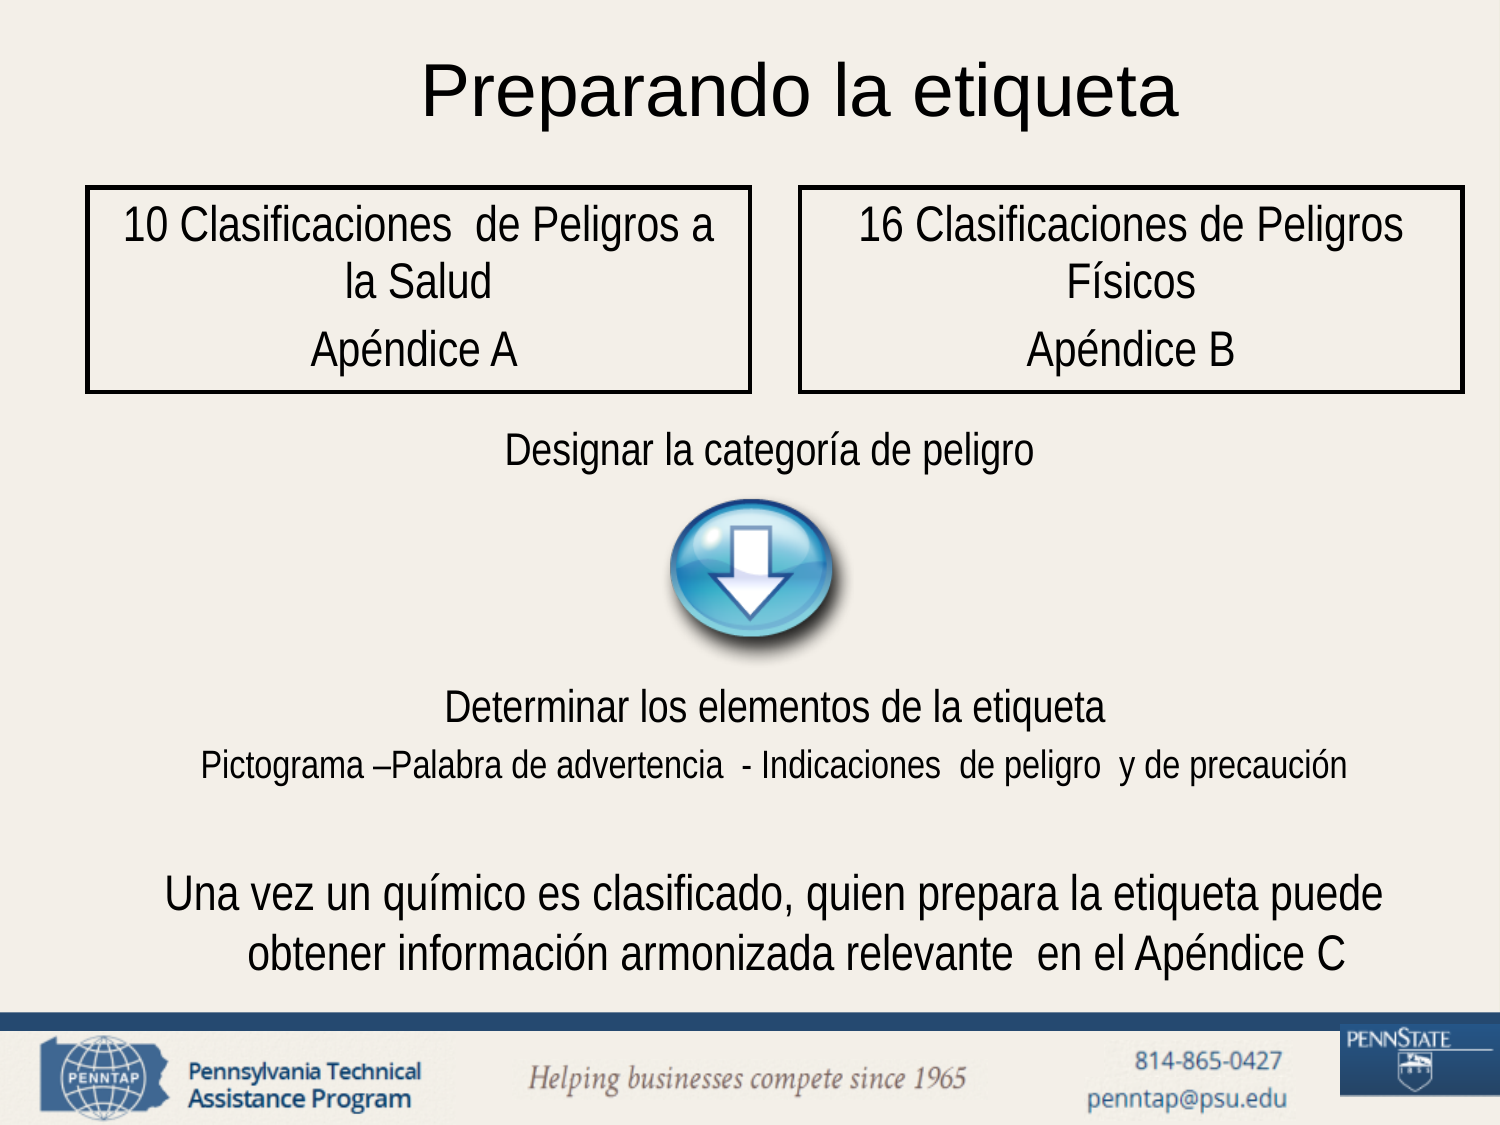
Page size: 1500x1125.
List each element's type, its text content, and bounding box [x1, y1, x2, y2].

picture [512, 1059, 988, 1100]
text_box Designar la categoría de peligro Determinar los elementos de la etiqueta Pictograma –Palabra de advertencia - Indicaciones de peligro y de precaución Una vez un químico es clasificado, quien prepara la etiqueta puede obtener información armonizada relevante en el Apéndice C [99, 412, 1450, 1025]
picture [649, 449, 855, 687]
picture [1084, 1040, 1296, 1121]
table_header 10 Clasificaciones de Peligros a la Salud Apéndice A [90, 190, 748, 390]
picture [0, 1031, 456, 1125]
table_header 16 Clasificaciones de Peligros Físicos Apéndice B [802, 190, 1460, 390]
title Preparando la etiqueta [237, 33, 1363, 122]
picture [1340, 1024, 1500, 1097]
